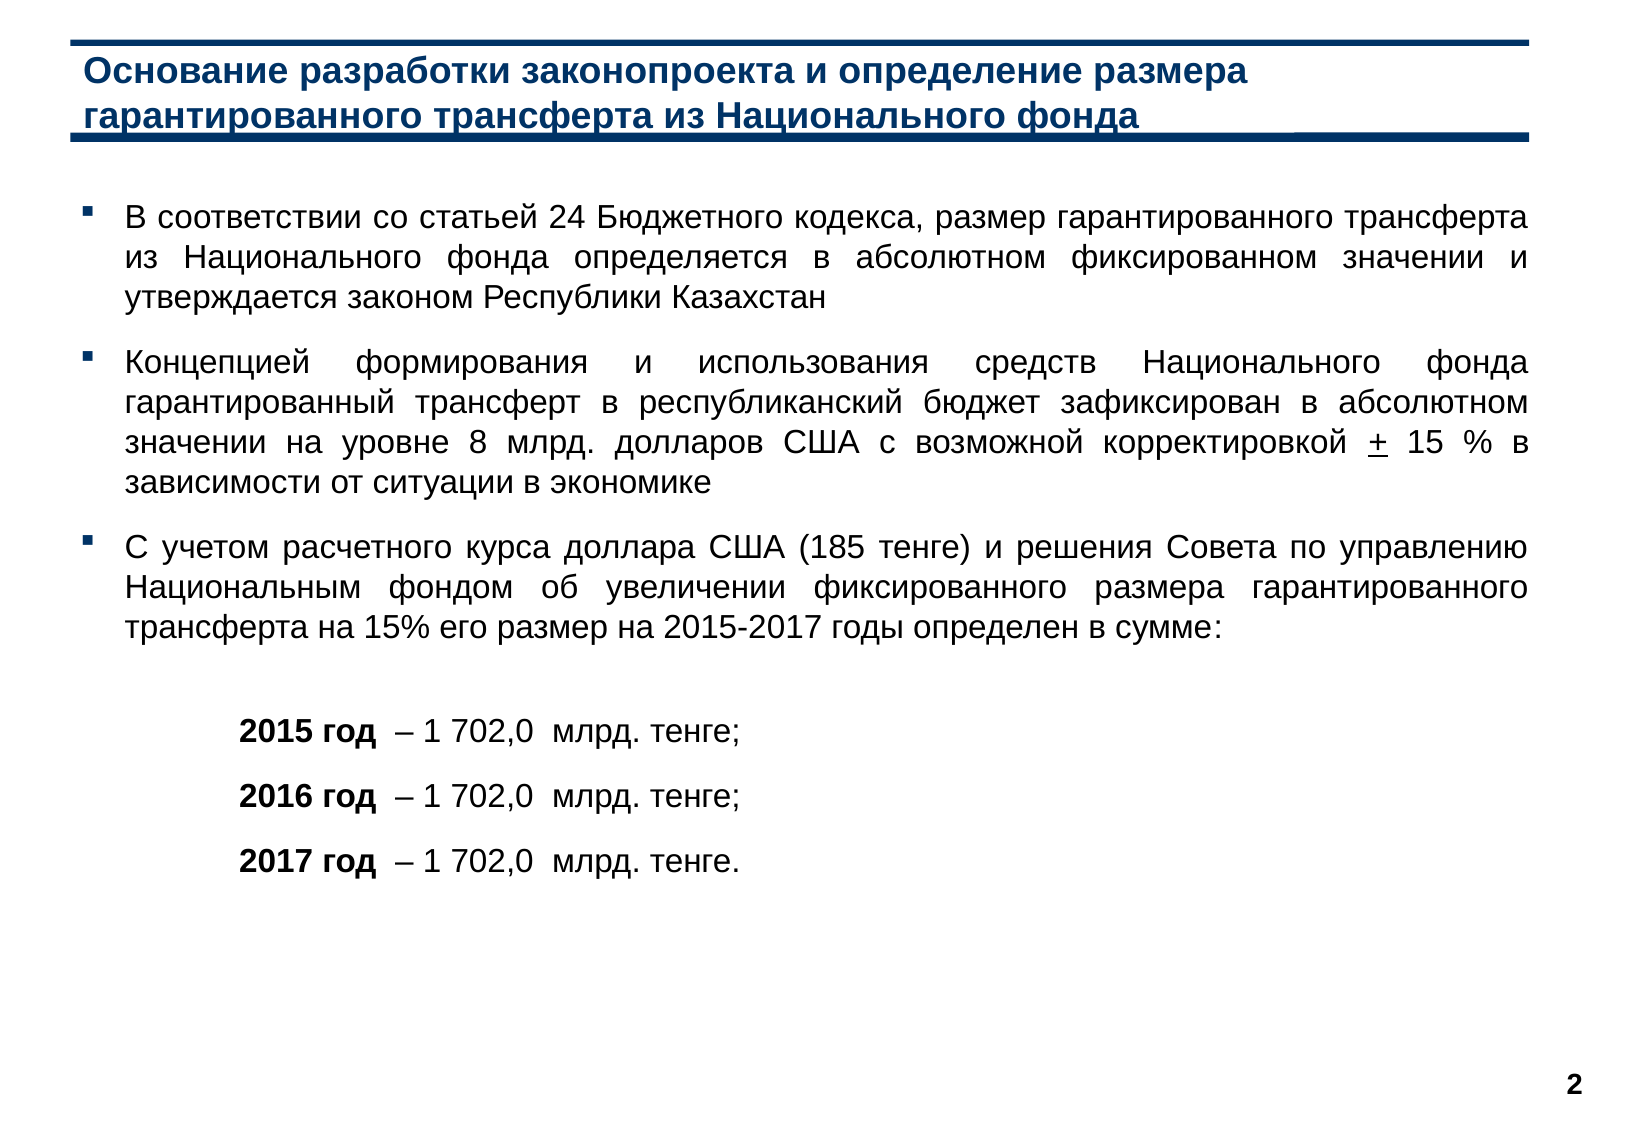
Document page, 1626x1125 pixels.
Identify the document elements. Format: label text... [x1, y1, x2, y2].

title Основание разработки законопроекта и определение размера гарантированного трансферта из Национального фонда [67, 44, 1546, 138]
text_box В соответствии со статьей 24 Бюджетного кодекса, размер гарантированного трансферта из Национального фонда определяется в абсолютном фиксированном значении и утверждается законом Республики Казахстан Концепцией формирования и использования средств Национального фонда гарантированный трансферт в республиканский бюджет зафиксирован в абсолютном значении на уровне 8 млрд. долларов США с возможной корректировкой + 15 % в зависимости от ситуации в экономике С учетом расчетного курса доллара США (185 тенге) и решения Совета по управлению Национальным фондом об увеличении фиксированного размера гарантированного трансферта на 15% его размер на 2015-2017 годы определен в сумме: 2015 год – 1 702,0 млрд. тенге; 2016 год – 1 702,0 млрд. тенге; 2017 год – 1 702,0 млрд. тенге. [65, 187, 1545, 1059]
